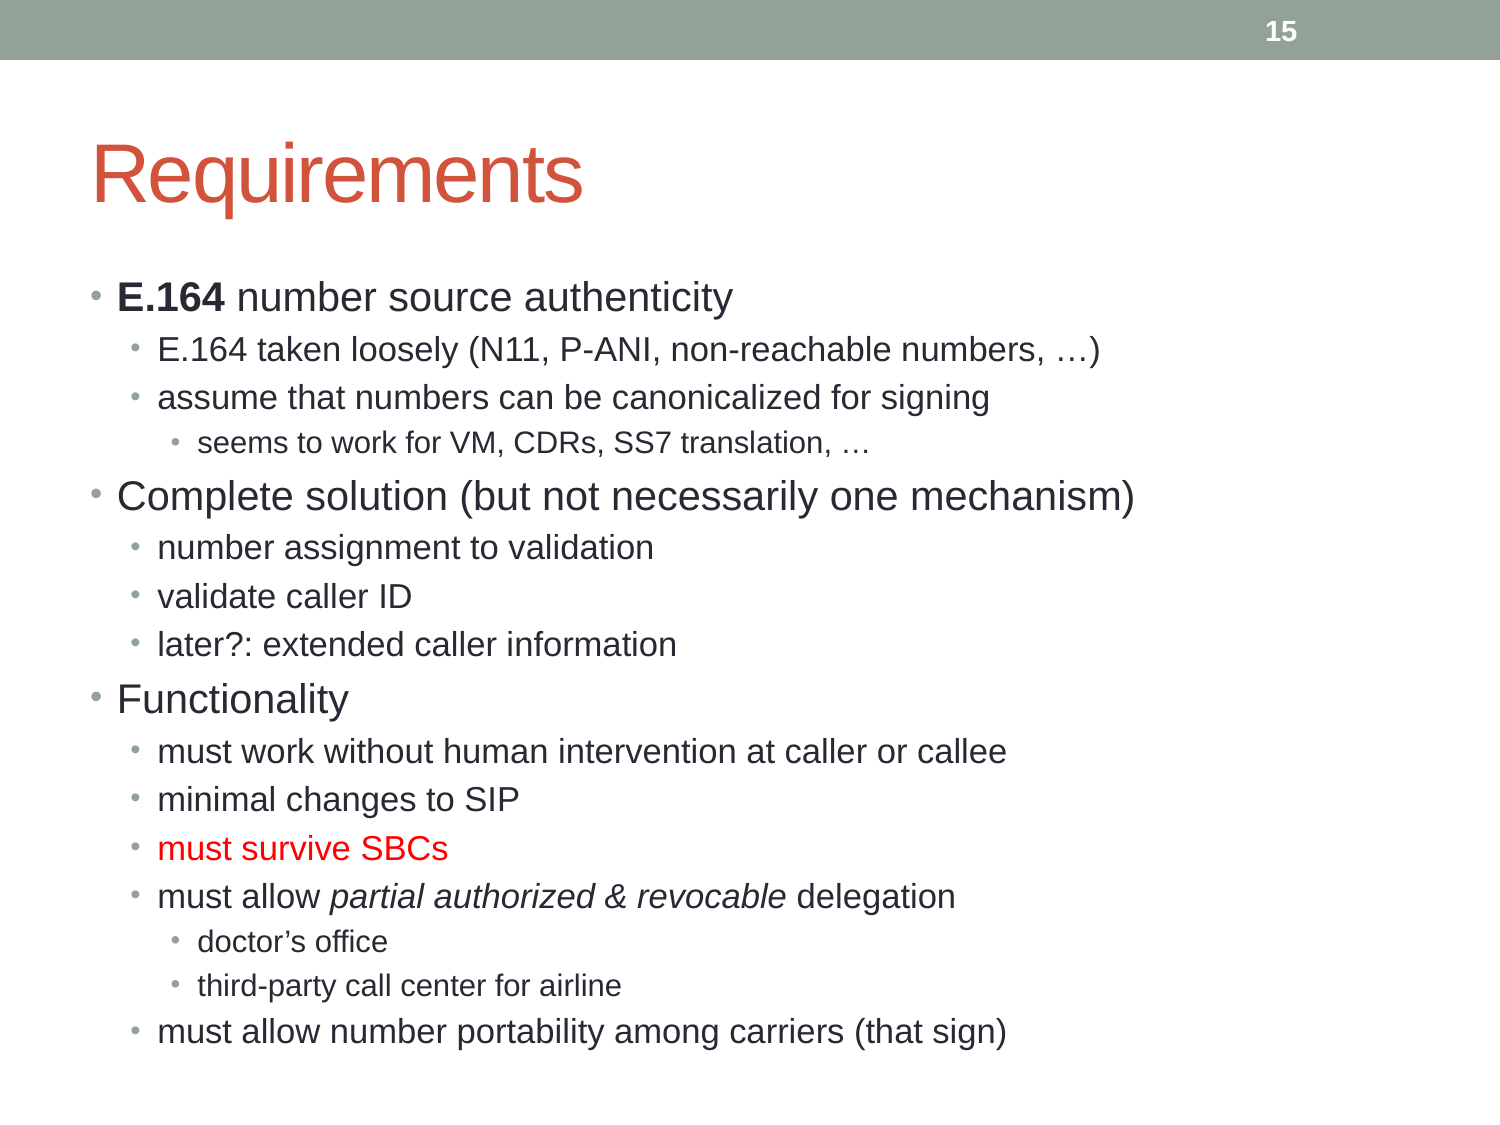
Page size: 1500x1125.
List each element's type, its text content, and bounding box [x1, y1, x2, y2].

title Requirements [75, 87, 1425, 250]
list E.164 number source authenticity E.164 taken loosely (N11, P-ANI, non-reachable numbers, …) assume that numbers can be canonicalized for signing seems to work for VM, CDRs, SS7 translation, … Complete solution (but not necessarily one mechanism) number assignment to validation validate caller ID later?: extended caller information Functionality must work without human intervention at caller or callee minimal changes to SIP must survive SBCs must allow partial authorized & revocable delegation doctor’s office third-party call center for airline must allow number portability among carriers (that sign) [75, 262, 1425, 1063]
slide_number 15 [1250, 3, 1425, 57]
